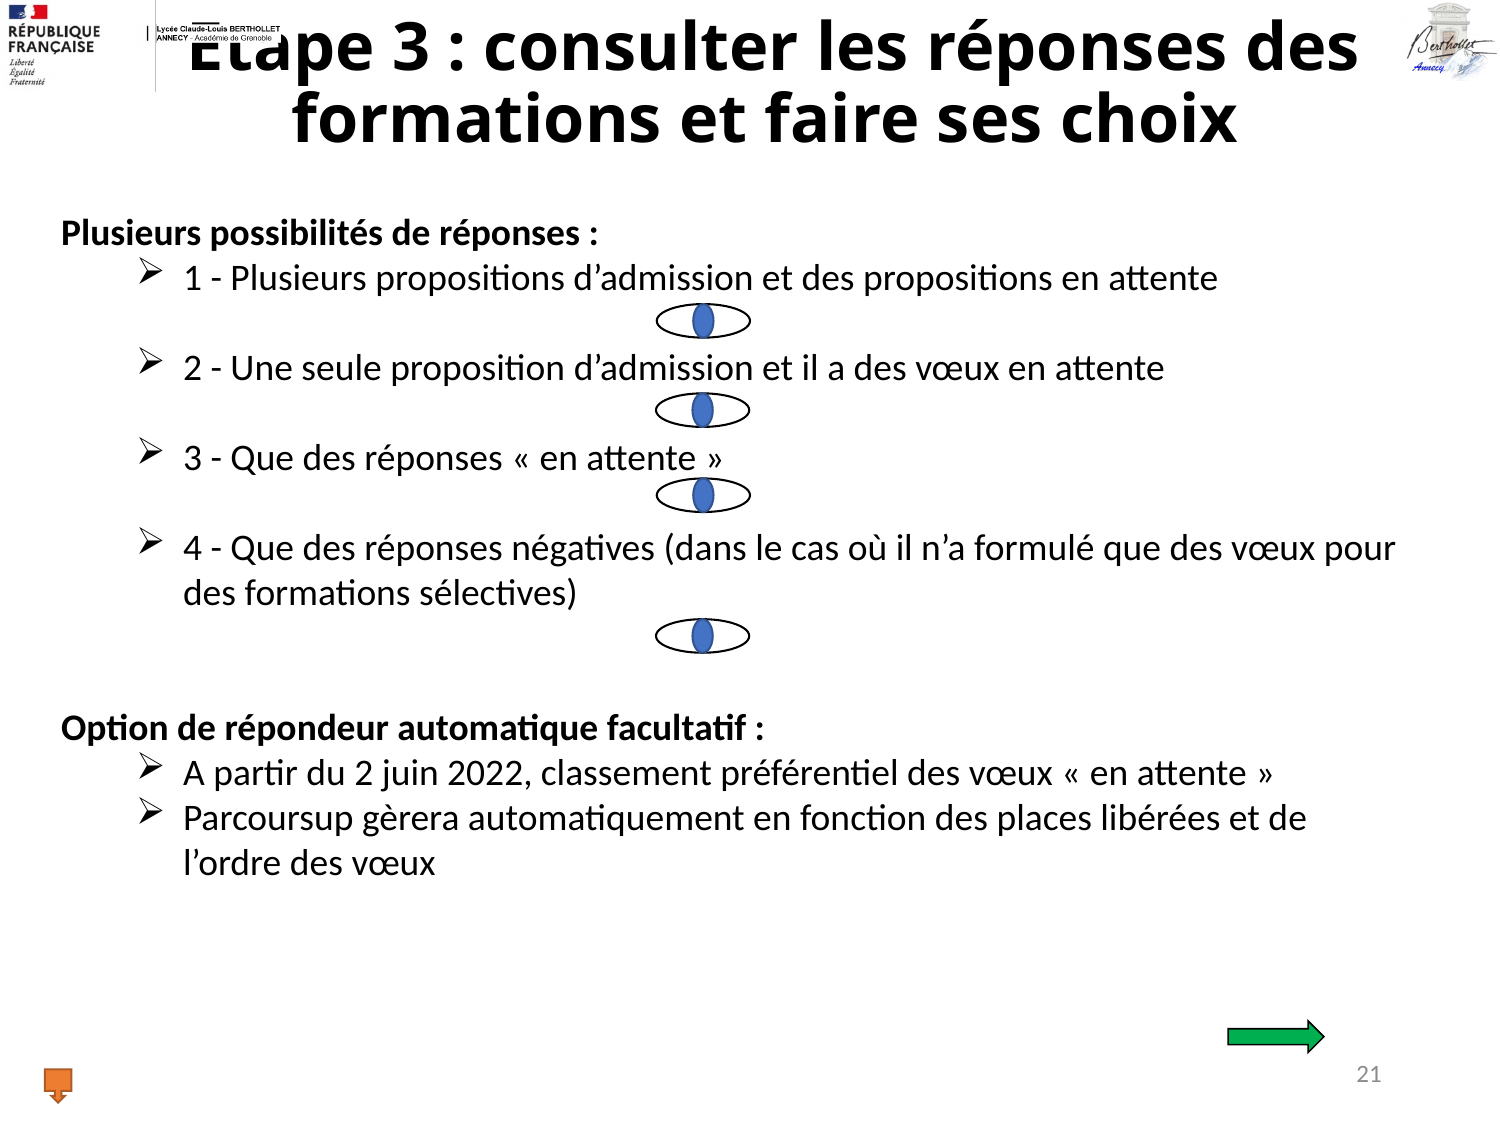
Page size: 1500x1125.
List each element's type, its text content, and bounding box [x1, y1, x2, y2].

title Etape 3 : consulter les réponses des formations et faire ses choix [141, 41, 1406, 155]
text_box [656, 478, 750, 512]
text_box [655, 393, 750, 427]
picture [0, 0, 284, 92]
slide_number 21 [1059, 1042, 1397, 1103]
text_box Plusieurs possibilités de réponses : 1 - Plusieurs propositions d’admission et des propositions en attente 2 - Une seule proposition d’admission et il a des vœux en attente 3 - Que des réponses « en attente » 4 - Que des réponses négatives (dans le cas où il n’a formulé que des vœux pour des formations sélectives) Option de répondeur automatique facultatif : A partir du 2 juin 2022, classement préférentiel des vœux « en attente » Parcoursup gèrera automatiquement en fonction des places libérées et de l’ordre des vœux [46, 155, 1416, 981]
text_box [1228, 1020, 1324, 1042]
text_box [655, 619, 750, 653]
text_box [656, 304, 750, 338]
text_box [43, 1068, 73, 1105]
picture [1402, 0, 1500, 84]
